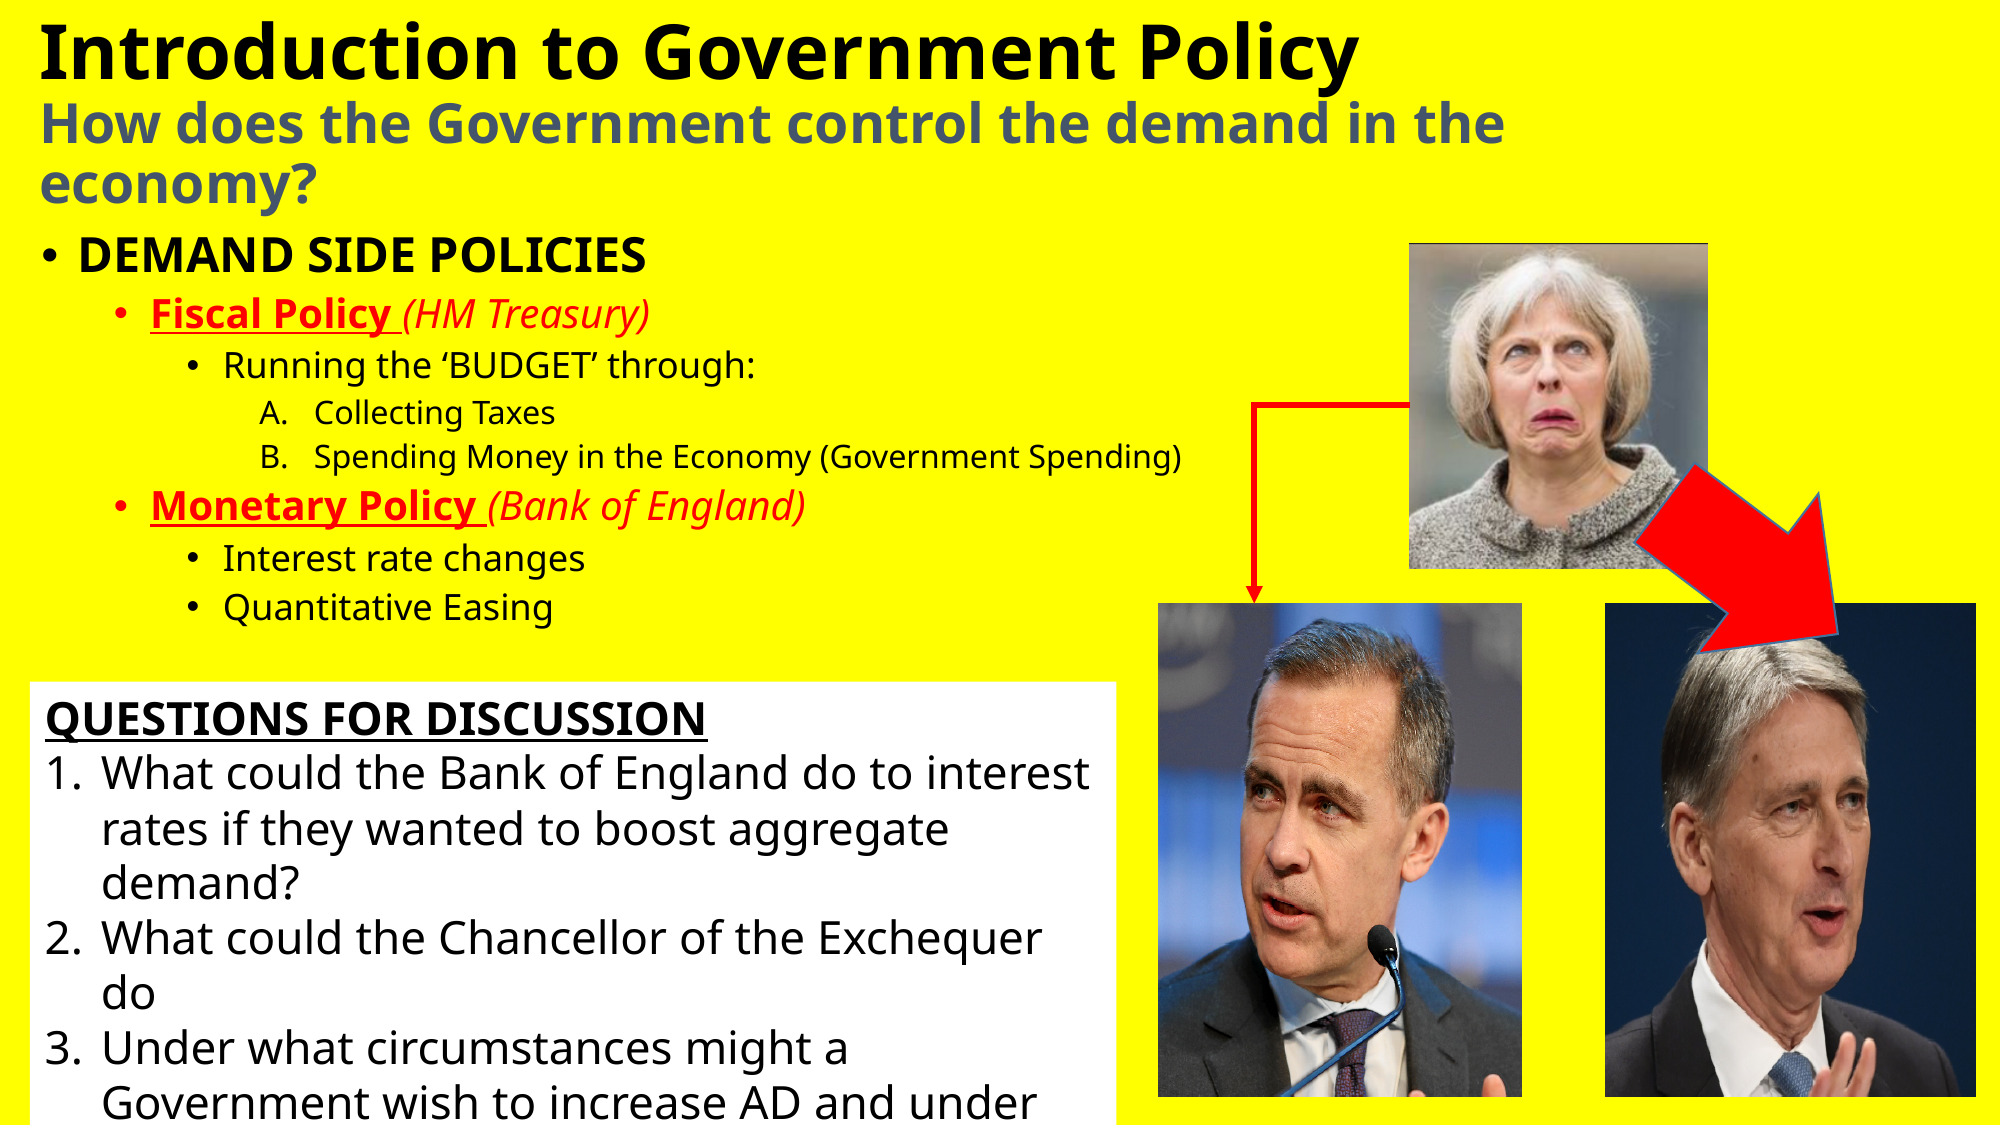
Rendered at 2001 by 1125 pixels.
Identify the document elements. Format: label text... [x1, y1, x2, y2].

title Introduction to Government Policy How does the Government control the demand in the economy? [24, 6, 1750, 224]
list DEMAND SIDE POLICIES Fiscal Policy (HM Treasury) Running the ‘BUDGET’ through: Collecting Taxes Spending Money in the Economy (Government Spending) Monetary Policy (Bank of England) Interest rate changes Quantitative Easing [26, 223, 1211, 660]
text_box [1667, 471, 1835, 603]
picture [1409, 243, 1708, 569]
picture [1158, 603, 1522, 1098]
text_box QUESTIONS FOR DISCUSSION What could the Bank of England do to interest rates if they wanted to boost aggregate demand? What could the Chancellor of the Exchequer do Under what circumstances might a Government wish to increase AD and under what circumstances might a Government wish to decrease AD? [29, 681, 1117, 1125]
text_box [1254, 404, 1411, 604]
picture [1605, 603, 1976, 1098]
